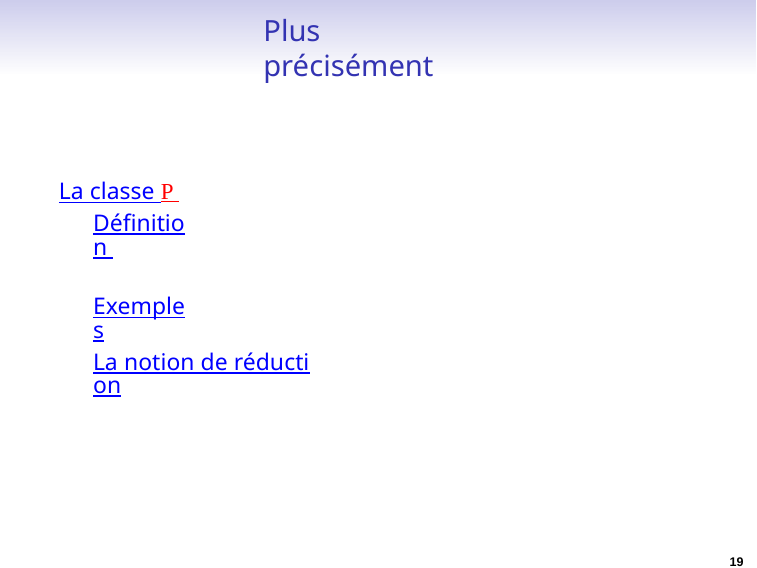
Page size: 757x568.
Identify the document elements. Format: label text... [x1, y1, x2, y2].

picture [0, 0, 756, 74]
text_box Plus précisément [261, 9, 495, 83]
slide_number 19 [723, 552, 750, 568]
title La classe P Définition Exemples La notion de réduction [56, 175, 321, 332]
